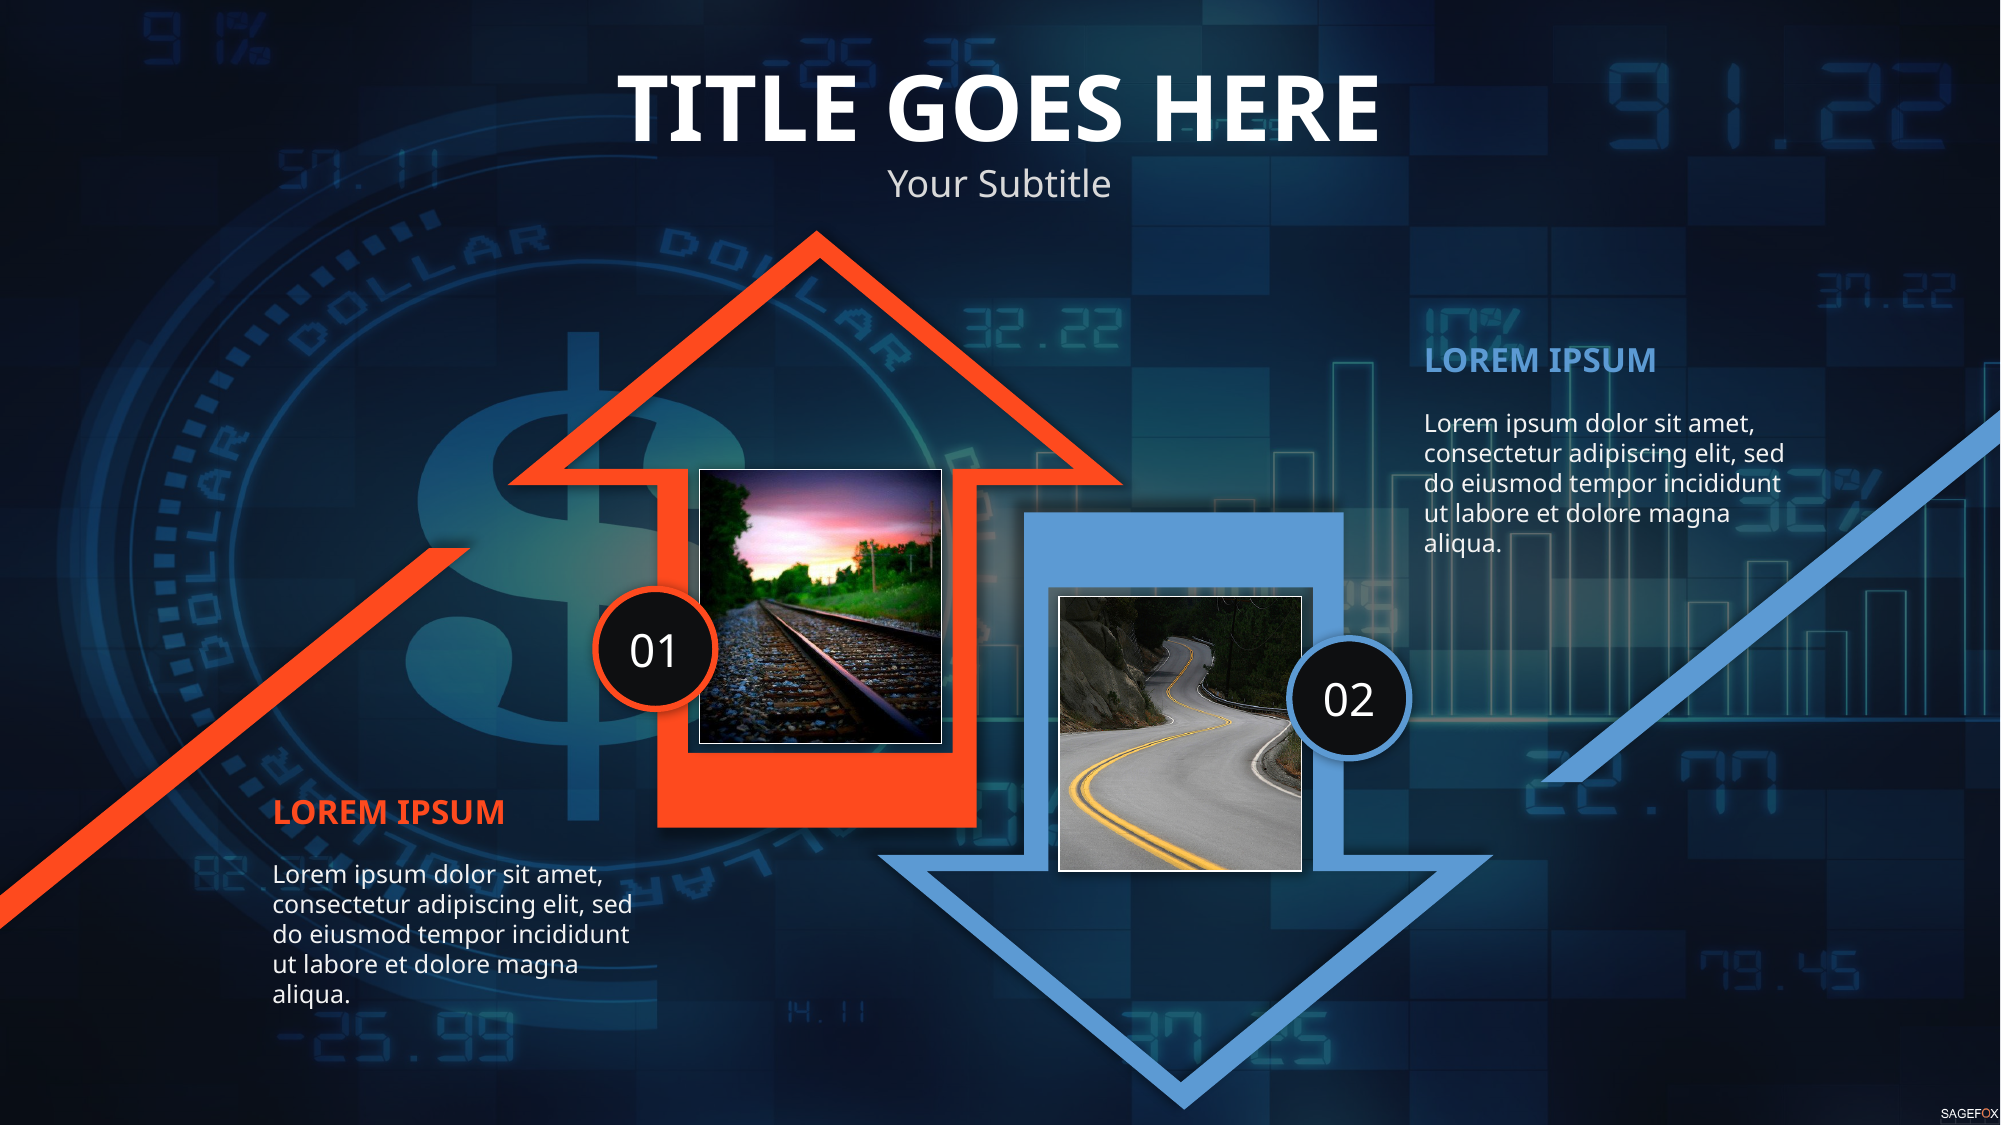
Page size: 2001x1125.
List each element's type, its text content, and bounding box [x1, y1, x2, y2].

text_box [698, 468, 943, 745]
text_box [504, 229, 1127, 829]
picture [0, 0, 2001, 1125]
text_box [874, 511, 1497, 1112]
text_box TITLE GOES HERE Your Subtitle [548, 42, 1452, 212]
text_box 01 [594, 587, 717, 710]
text_box 02 [1288, 637, 1411, 760]
text_box [1058, 595, 1303, 872]
text_box LOREM IPSUM Lorem ipsum dolor sit amet, consectetur adipiscing elit, sed do eiusmod tempor incididunt ut labore et dolore magna aliqua. [257, 783, 663, 1017]
text_box [1537, 408, 2000, 784]
text_box [0, 547, 474, 931]
text_box LOREM IPSUM Lorem ipsum dolor sit amet, consectetur adipiscing elit, sed do eiusmod tempor incididunt ut labore et dolore magna aliqua. [1409, 331, 1815, 565]
